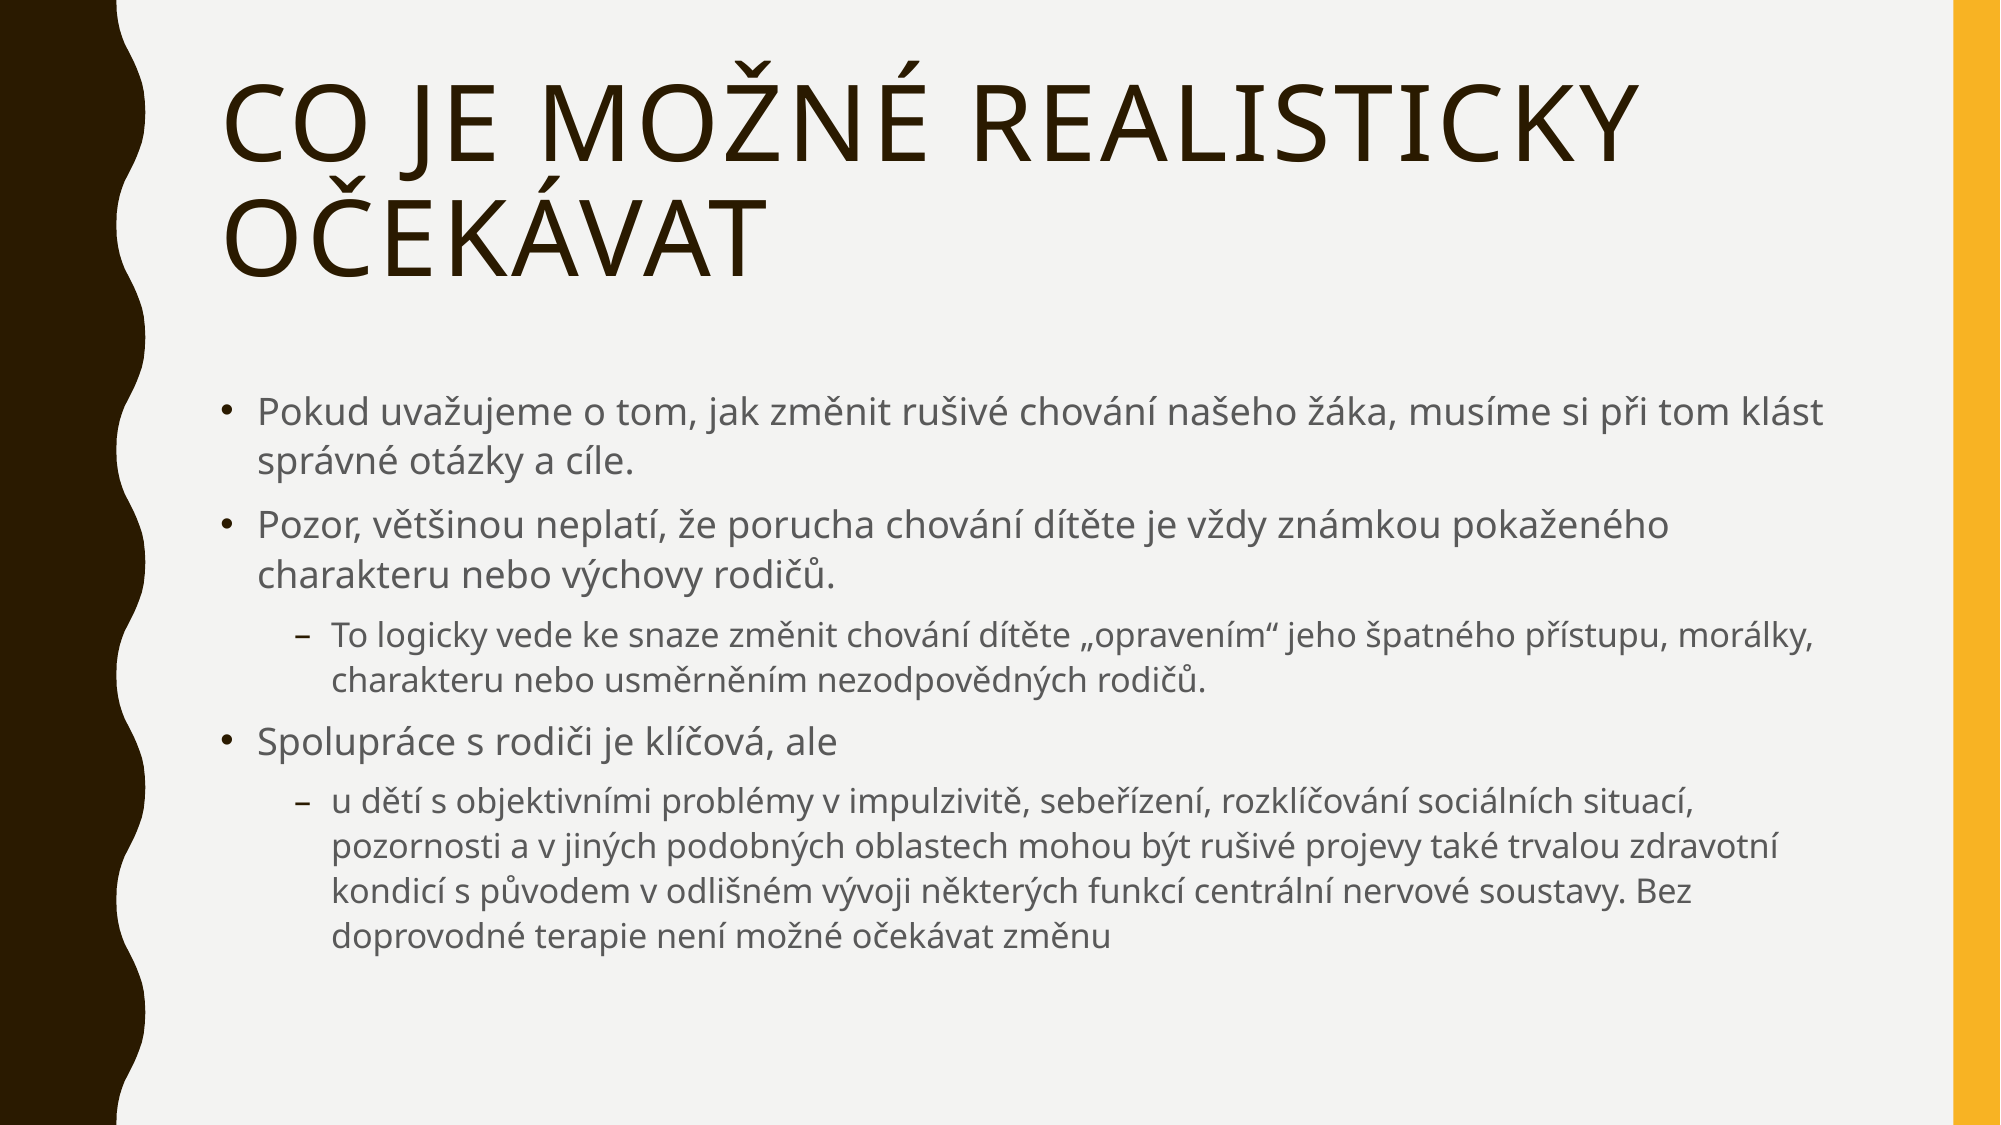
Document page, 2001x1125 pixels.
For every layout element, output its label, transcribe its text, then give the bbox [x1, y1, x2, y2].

title Co je možné realisticky očekávat [205, 62, 1875, 308]
list Pokud uvažujeme o tom, jak změnit rušivé chování našeho žáka, musíme si při tom klást správné otázky a cíle. Pozor, většinou neplatí, že porucha chování dítěte je vždy známkou pokaženého charakteru nebo výchovy rodičů. To logicky vede ke snaze změnit chování dítěte „opravením“ jeho špatného přístupu, morálky, charakteru nebo usměrněním nezodpovědných rodičů. Spolupráce s rodiči je klíčová, ale u dětí s objektivními problémy v impulzivitě, sebeřízení, rozklíčování sociálních situací, pozornosti a v jiných podobných oblastech mohou být rušivé projevy také trvalou zdravotní kondicí s původem v odlišném vývoji některých funkcí centrální nervové soustavy. Bez doprovodné terapie není možné očekávat změnu [205, 375, 1875, 965]
